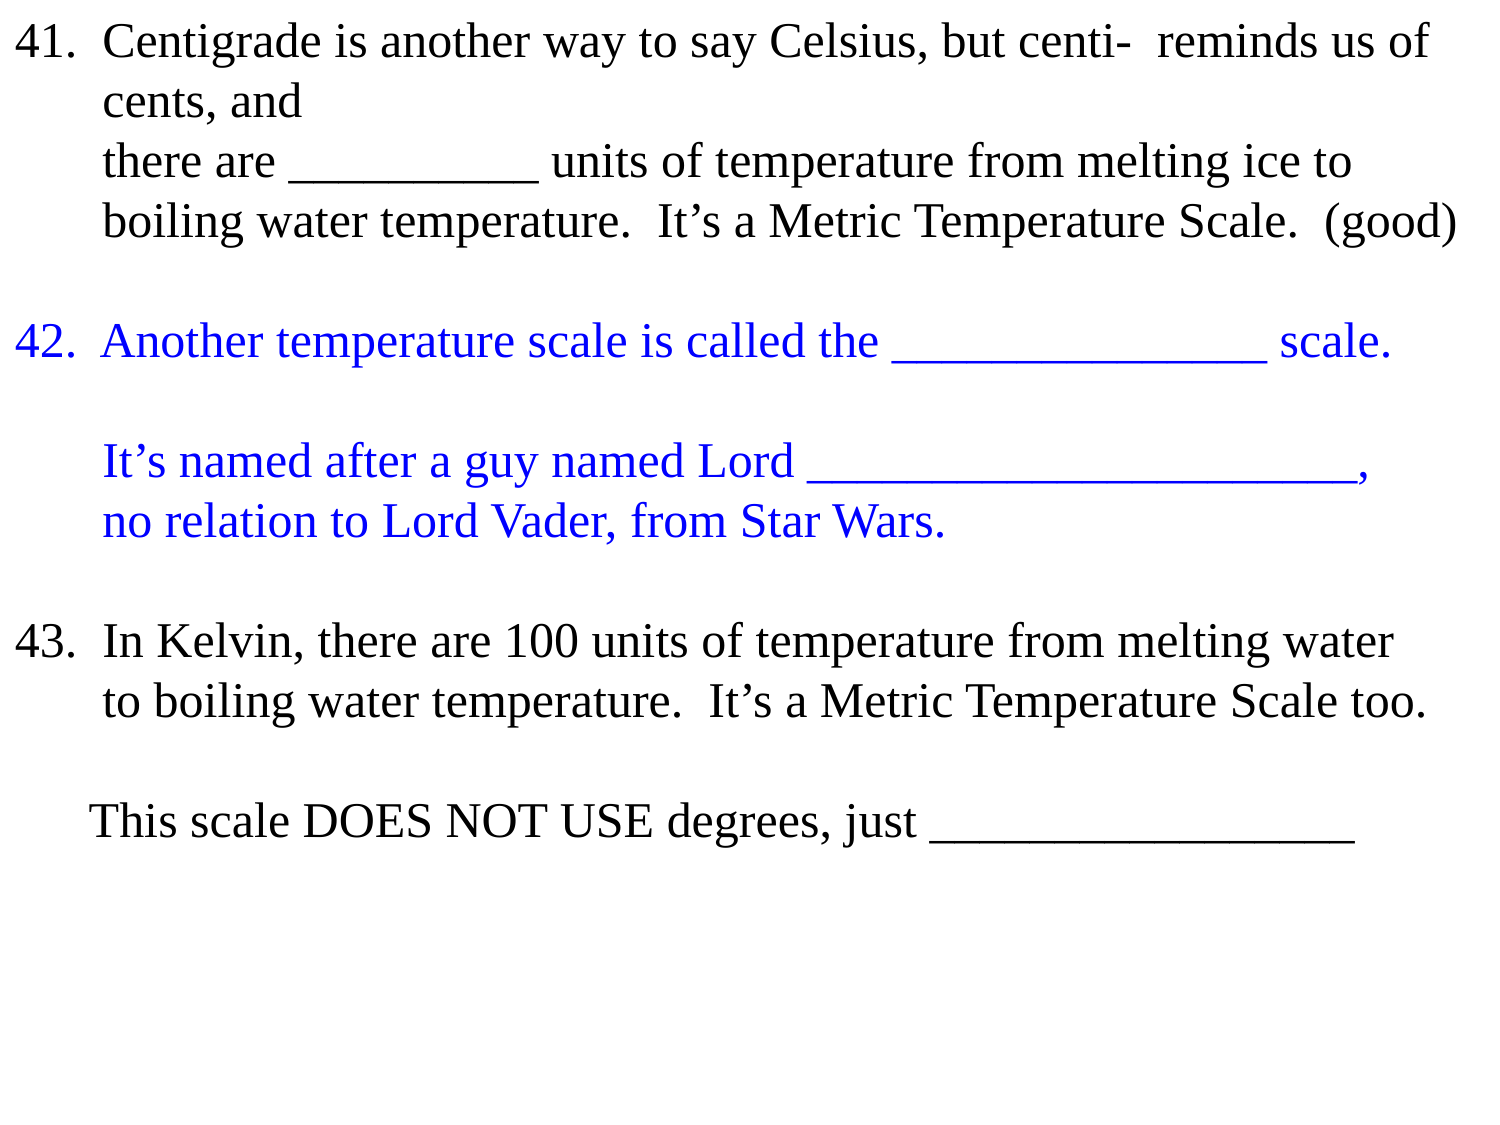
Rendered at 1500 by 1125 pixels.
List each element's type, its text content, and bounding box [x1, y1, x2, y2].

text_box 41. Centigrade is another way to say Celsius, but centi- reminds us of cents, and there are __________ units of temperature from melting ice to boiling water temperature. It’s a Metric Temperature Scale. (good) 42. Another temperature scale is called the _______________ scale. It’s named after a guy named Lord ______________________, no relation to Lord Vader, from Star Wars. 43. In Kelvin, there are 100 units of temperature from melting water to boiling water temperature. It’s a Metric Temperature Scale too. This scale DOES NOT USE degrees, just _________________ [0, 0, 1500, 900]
